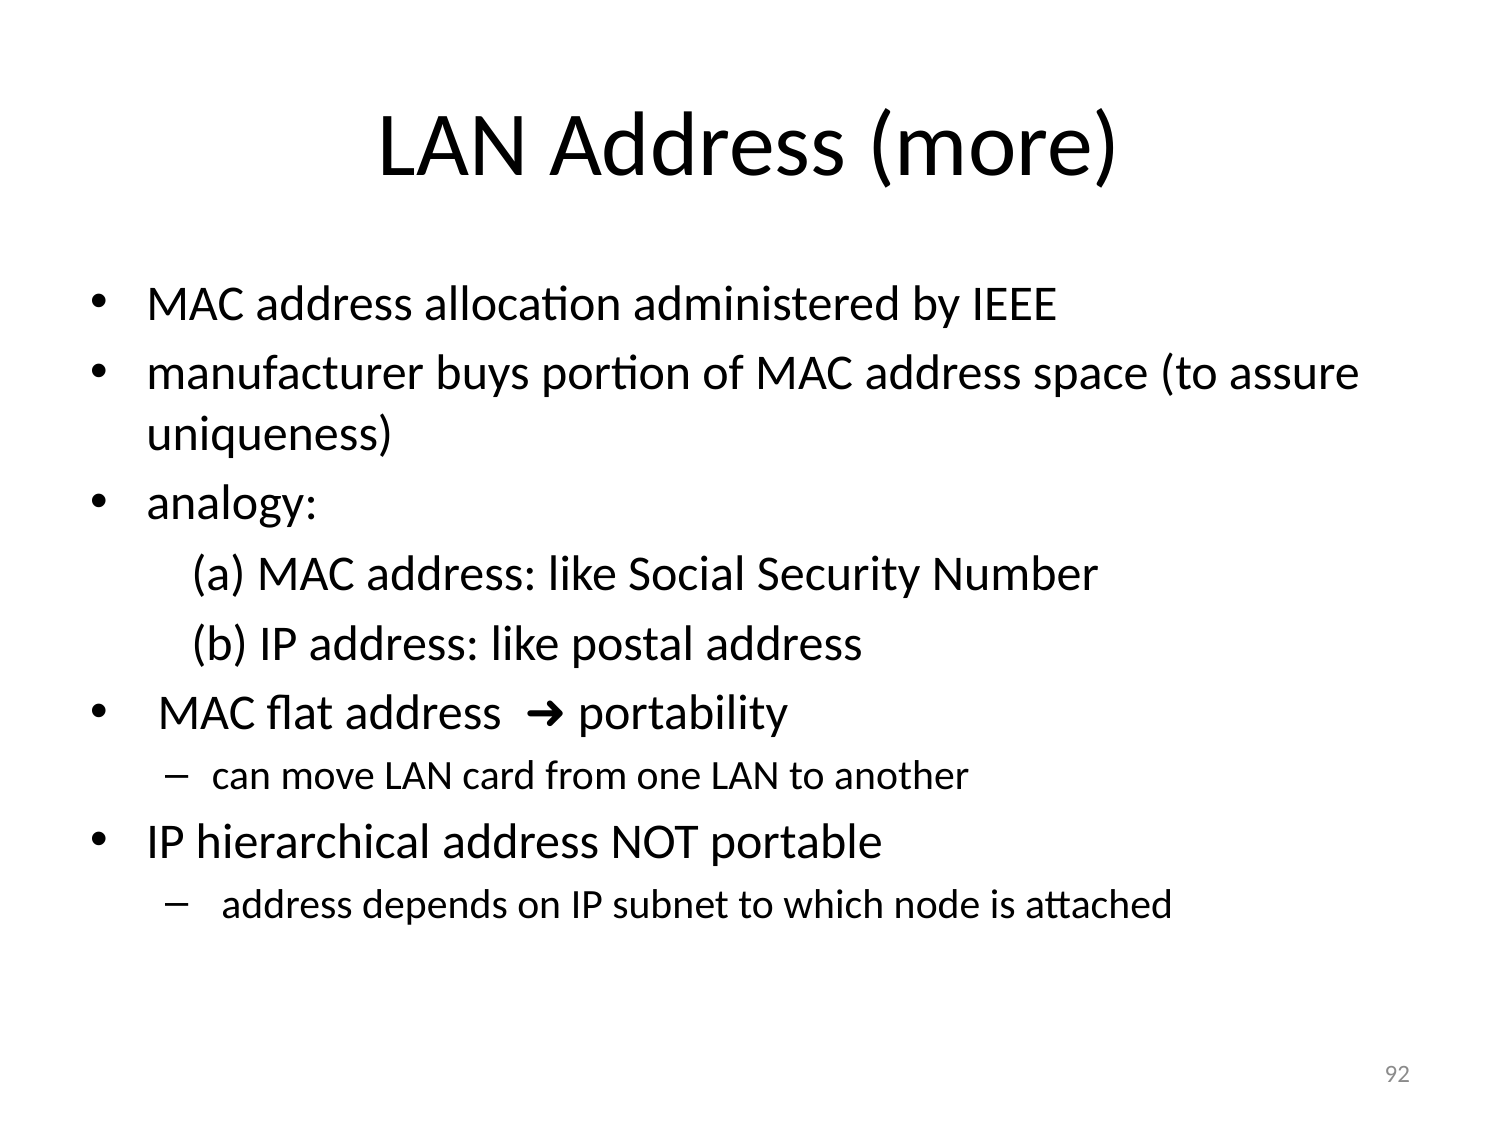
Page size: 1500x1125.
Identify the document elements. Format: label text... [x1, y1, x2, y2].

title LAN Address (more) [75, 45, 1425, 233]
list MAC address allocation administered by IEEE manufacturer buys portion of MAC address space (to assure uniqueness) analogy: (a) MAC address: like Social Security Number (b) IP address: like postal address MAC flat address ➜ portability can move LAN card from one LAN to another IP hierarchical address NOT portable address depends on IP subnet to which node is attached [75, 262, 1425, 1005]
slide_number 92 [1074, 1042, 1425, 1103]
